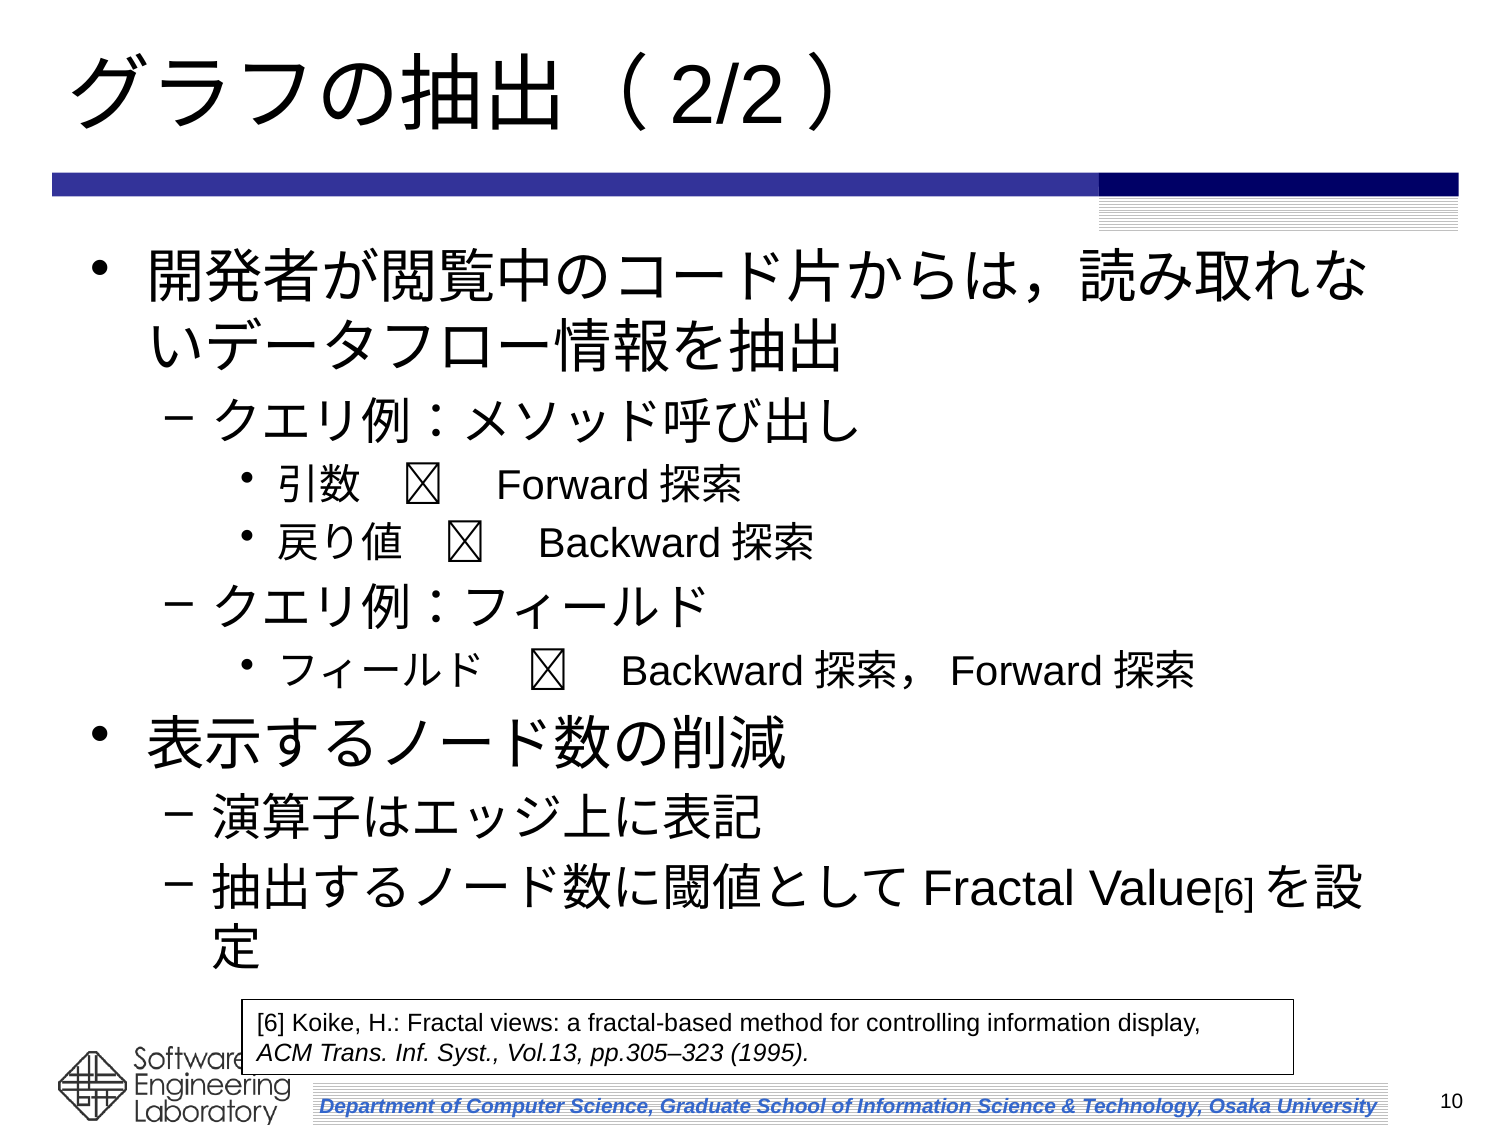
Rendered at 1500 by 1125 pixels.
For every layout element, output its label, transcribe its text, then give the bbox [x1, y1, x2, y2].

list 開発者が閲覧中のコード片からは，読み取れないデータフロー情報を抽出 クエリ例：メソッド呼び出し 引数  Forward探索 戻り値  Backward探索 クエリ例：フィールド フィールド  Backward探索，Forward探索 表示するノード数の削減 演算子はエッジ上に表記 抽出するノード数に閾値としてFractal Value[6]を設定 [74, 231, 1426, 1024]
slide_number 10 [1387, 1079, 1479, 1125]
text_box [6] Koike, H.: Fractal views: a fractal-based method for controlling information display, ACM Trans. Inf. Syst., Vol.13, pp.305–323 (1995). [242, 999, 1294, 1075]
picture [58, 1046, 290, 1125]
title グラフの抽出（2/2） [51, 18, 1459, 162]
